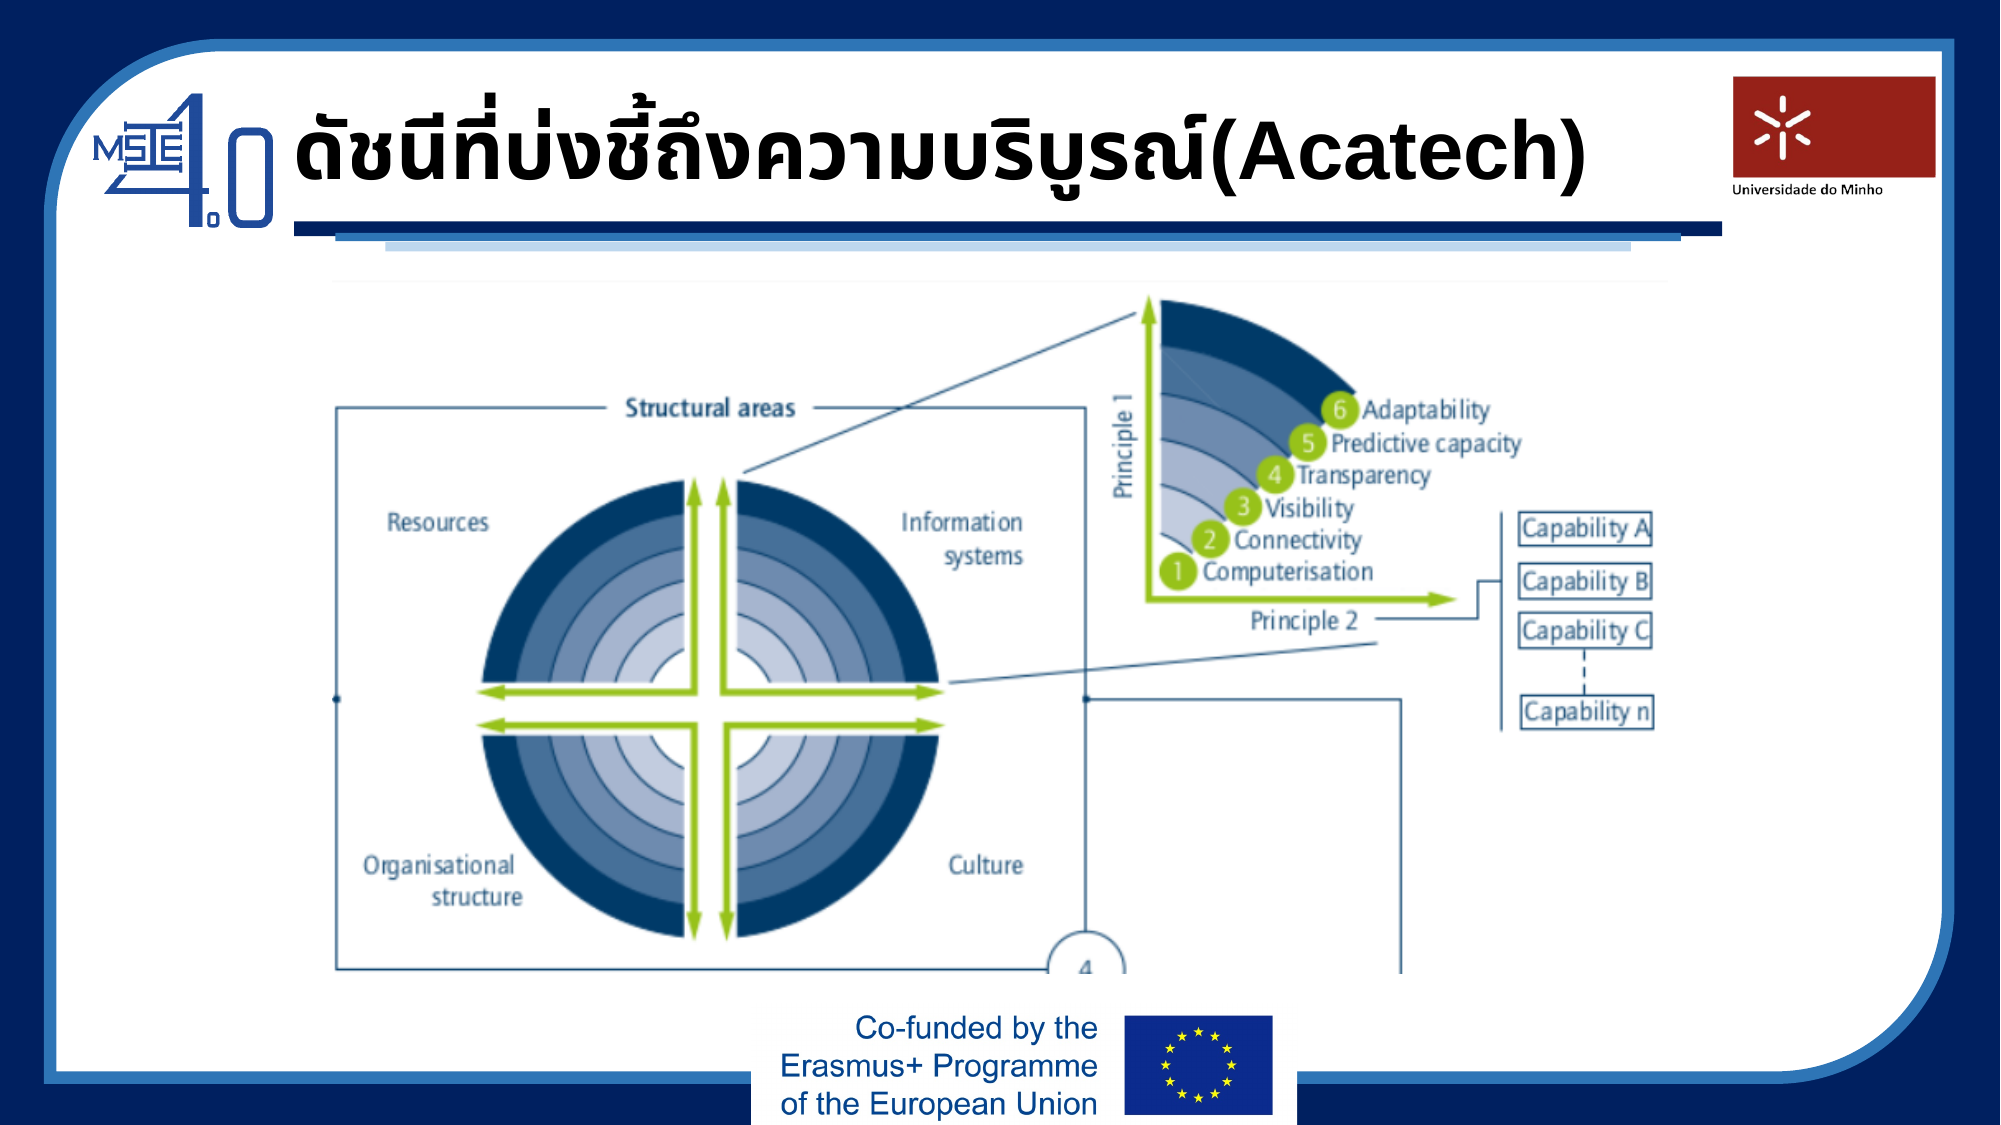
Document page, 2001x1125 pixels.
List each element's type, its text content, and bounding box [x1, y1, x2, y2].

text_box ดัชนีที่บ่งชี้ถึงความบริบูรณ์(Acatech) [294, 73, 1723, 220]
picture [751, 1003, 1298, 1125]
picture [1699, 70, 1968, 224]
picture [93, 79, 273, 228]
picture [332, 271, 1668, 974]
